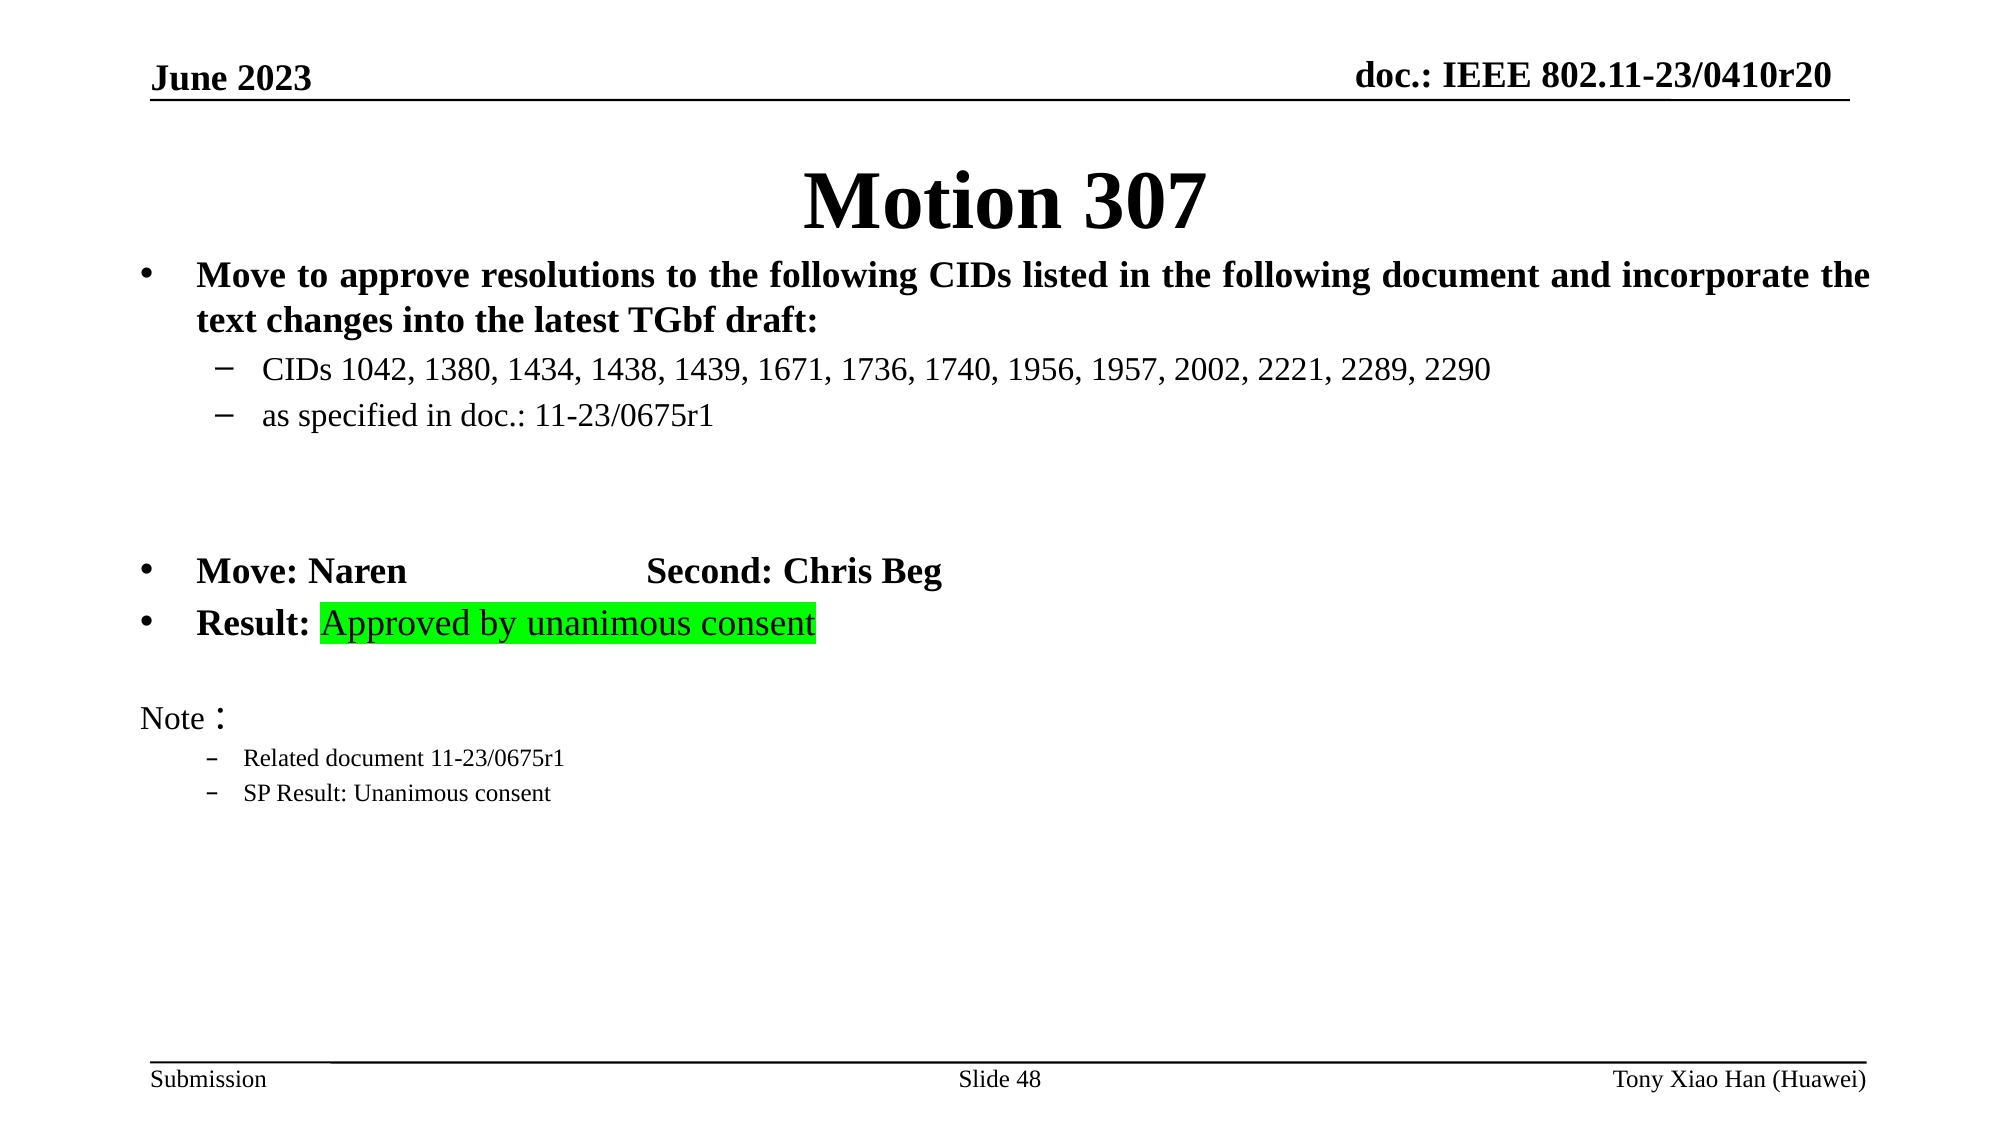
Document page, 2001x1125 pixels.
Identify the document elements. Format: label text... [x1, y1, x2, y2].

text_box Motion 307 [368, 137, 1644, 212]
text_box Move to approve resolutions to the following CIDs listed in the following document and incorporate the text changes into the latest TGbf draft: CIDs 1042, 1380, 1434, 1438, 1439, 1671, 1736, 1740, 1956, 1957, 2002, 2221, 2289, 2290 as specified in doc.: 11-23/0675r1 Move: Naren Second: Chris Beg Result: Approved by unanimous consent Note： Related document 11-23/0675r1 SP Result: Unanimous consent [125, 212, 1888, 900]
